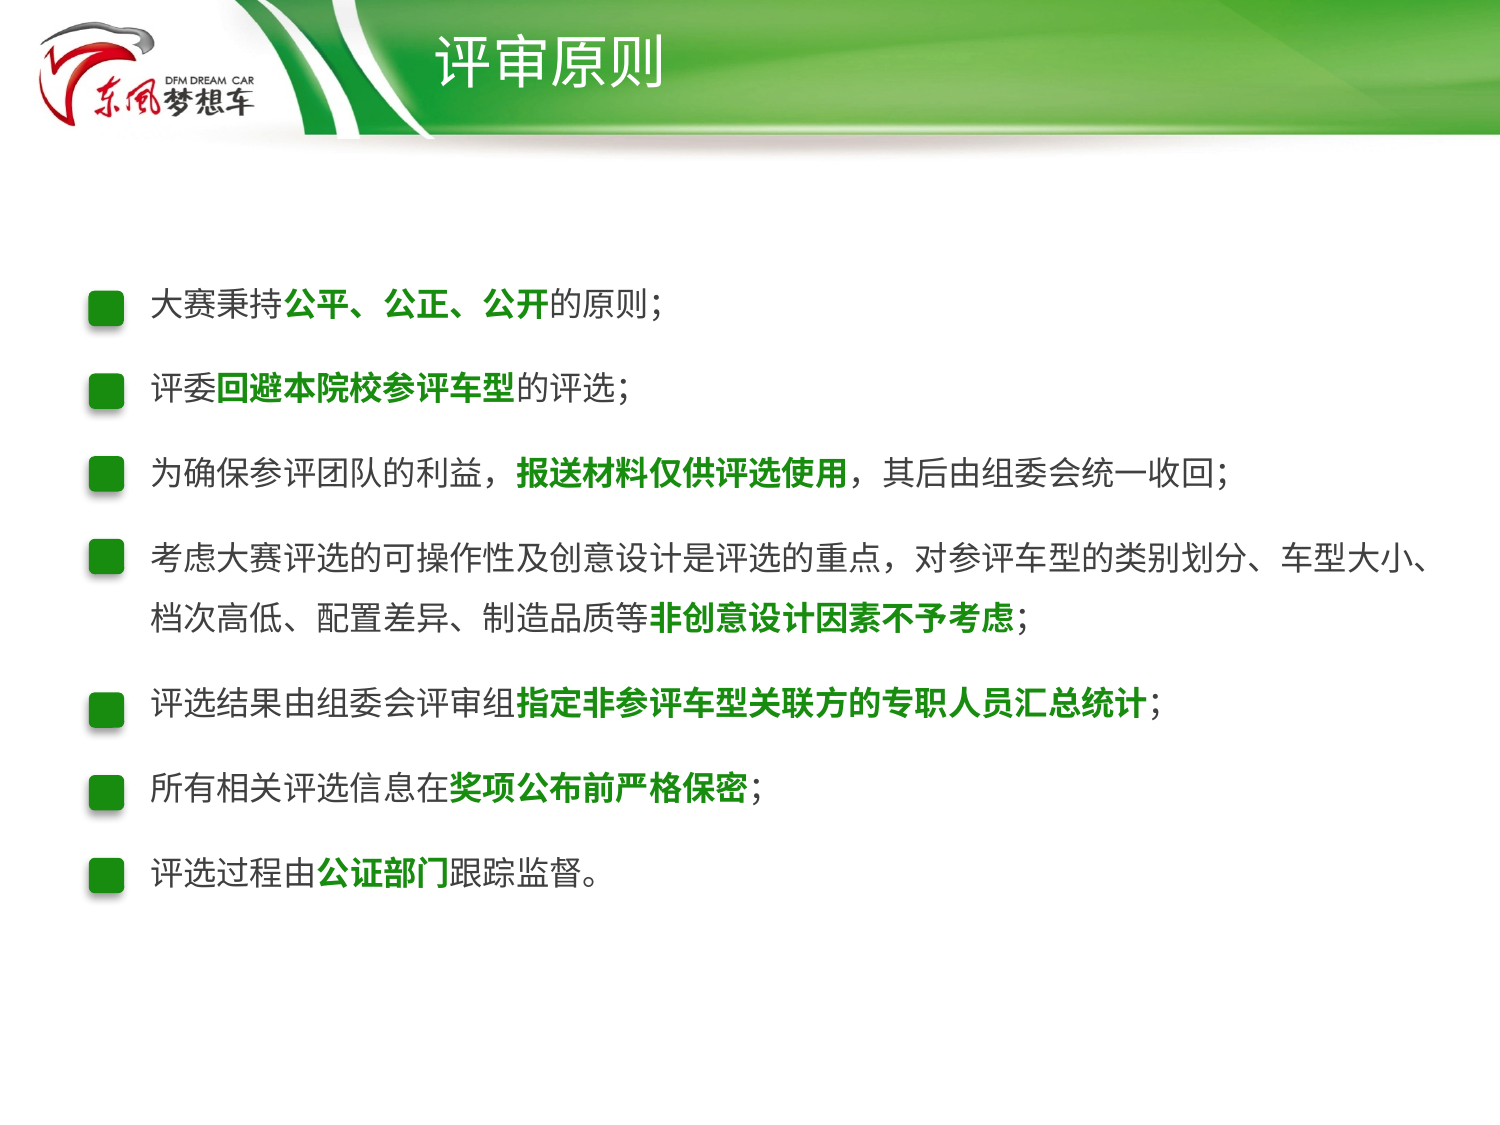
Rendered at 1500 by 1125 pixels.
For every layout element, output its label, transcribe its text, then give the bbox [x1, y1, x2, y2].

text_box [86, 690, 127, 730]
text_box 大赛秉持公平、公正、公开的原则； 评委回避本院校参评车型的评选； 为确保参评团队的利益，报送材料仅供评选使用，其后由组委会统一收回； 考虑大赛评选的可操作性及创意设计是评选的重点，对参评车型的类别划分、车型大小、档次高低、配置差异、制造品质等非创意设计因素不予考虑； 评选结果由组委会评审组指定非参评车型关联方的专职人员汇总统计； 所有相关评选信息在奖项公布前严格保密； 评选过程由公证部门跟踪监督。 [135, 255, 1460, 899]
text_box [86, 772, 127, 813]
picture [0, 0, 1500, 1125]
text_box [86, 288, 126, 329]
text_box [86, 536, 127, 577]
text_box [86, 371, 127, 411]
text_box [86, 855, 127, 896]
text_box [86, 454, 127, 494]
text_box 评审原则 [419, 17, 806, 103]
